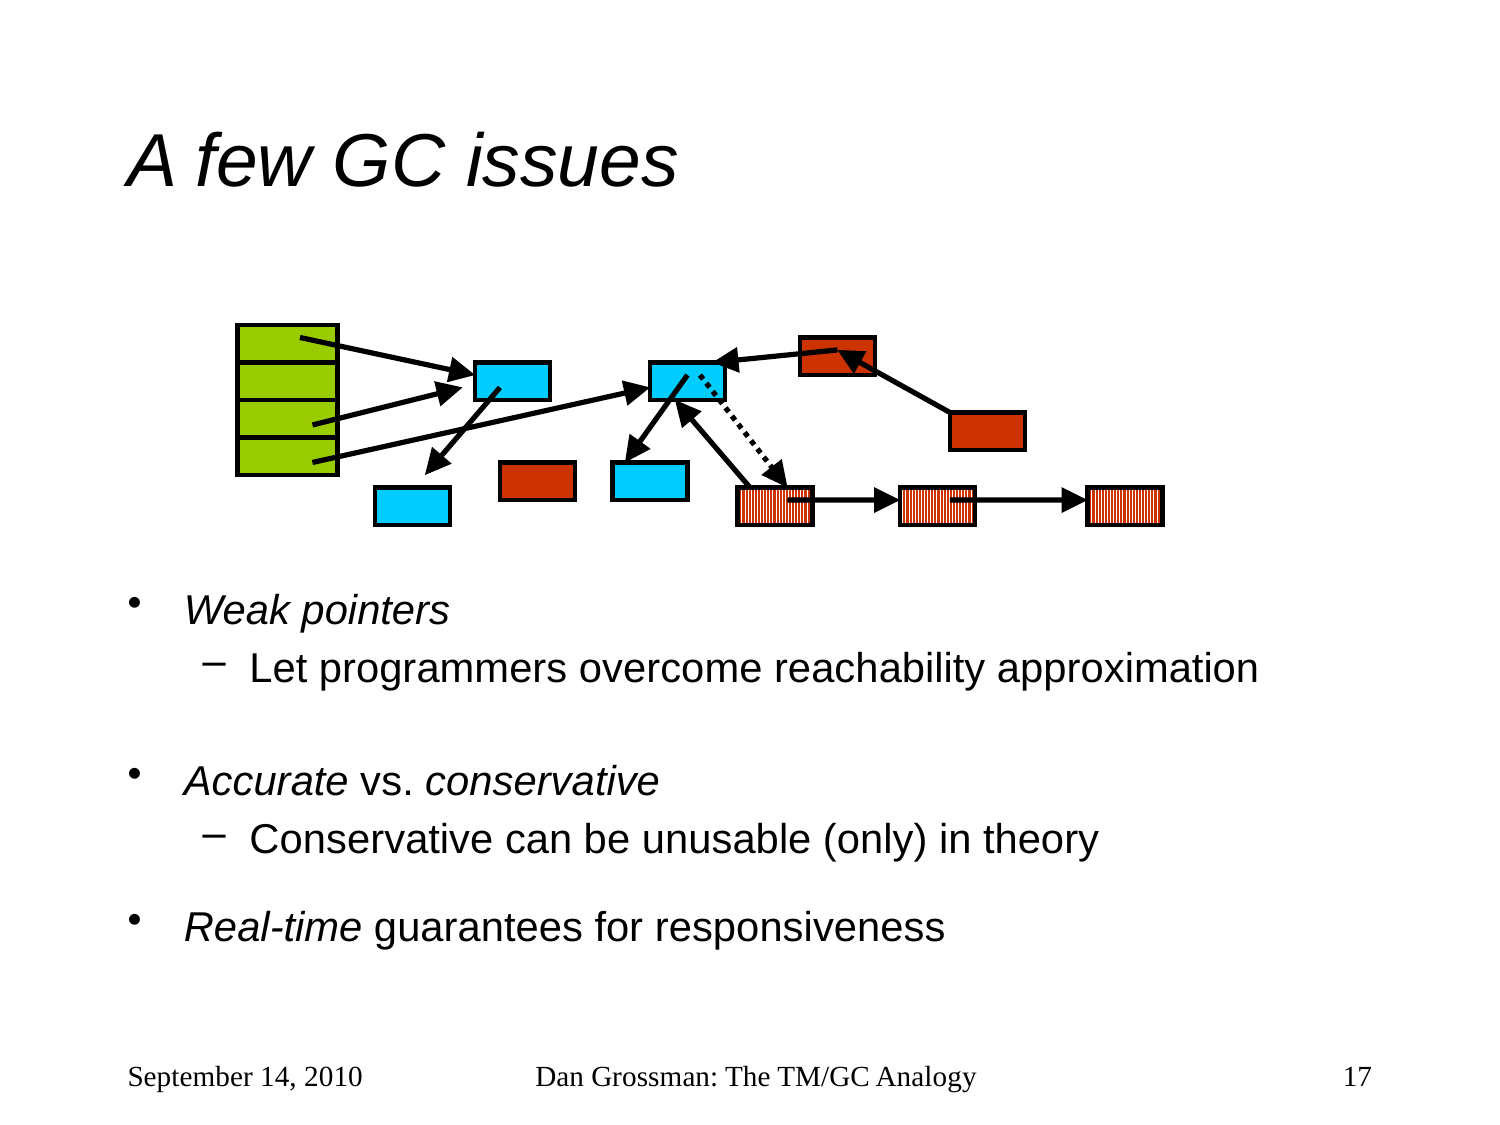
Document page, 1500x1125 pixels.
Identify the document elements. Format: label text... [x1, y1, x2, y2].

slide_number 17 [1074, 1063, 1388, 1125]
text_box [374, 487, 450, 525]
text_box [712, 349, 837, 371]
text_box [737, 487, 813, 525]
text_box [675, 399, 751, 488]
text_box [799, 337, 875, 370]
text_box [731, 415, 788, 488]
title A few GC issues [112, 62, 1388, 251]
text_box [899, 487, 975, 525]
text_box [237, 324, 338, 476]
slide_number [112, 1063, 426, 1125]
text_box [466, 381, 650, 429]
text_box [341, 382, 463, 418]
text_box [424, 387, 501, 475]
text_box [474, 362, 550, 400]
text_box [799, 351, 875, 375]
text_box [624, 374, 688, 463]
text_box [949, 412, 1025, 450]
text_box [1087, 487, 1163, 525]
text_box [649, 362, 725, 400]
text_box [787, 489, 901, 511]
text_box [949, 489, 1088, 511]
text_box [612, 462, 688, 500]
text_box [837, 349, 951, 413]
text_box [341, 346, 475, 381]
list Weak pointers Let programmers overcome reachability approximation Accurate vs. conservative Conservative can be unusable (only) in theory Real-time guarantees for responsiveness [112, 574, 1388, 1063]
text_box [499, 462, 575, 500]
footer Dan Grossman: The TM/GC Analogy [474, 1063, 1038, 1125]
